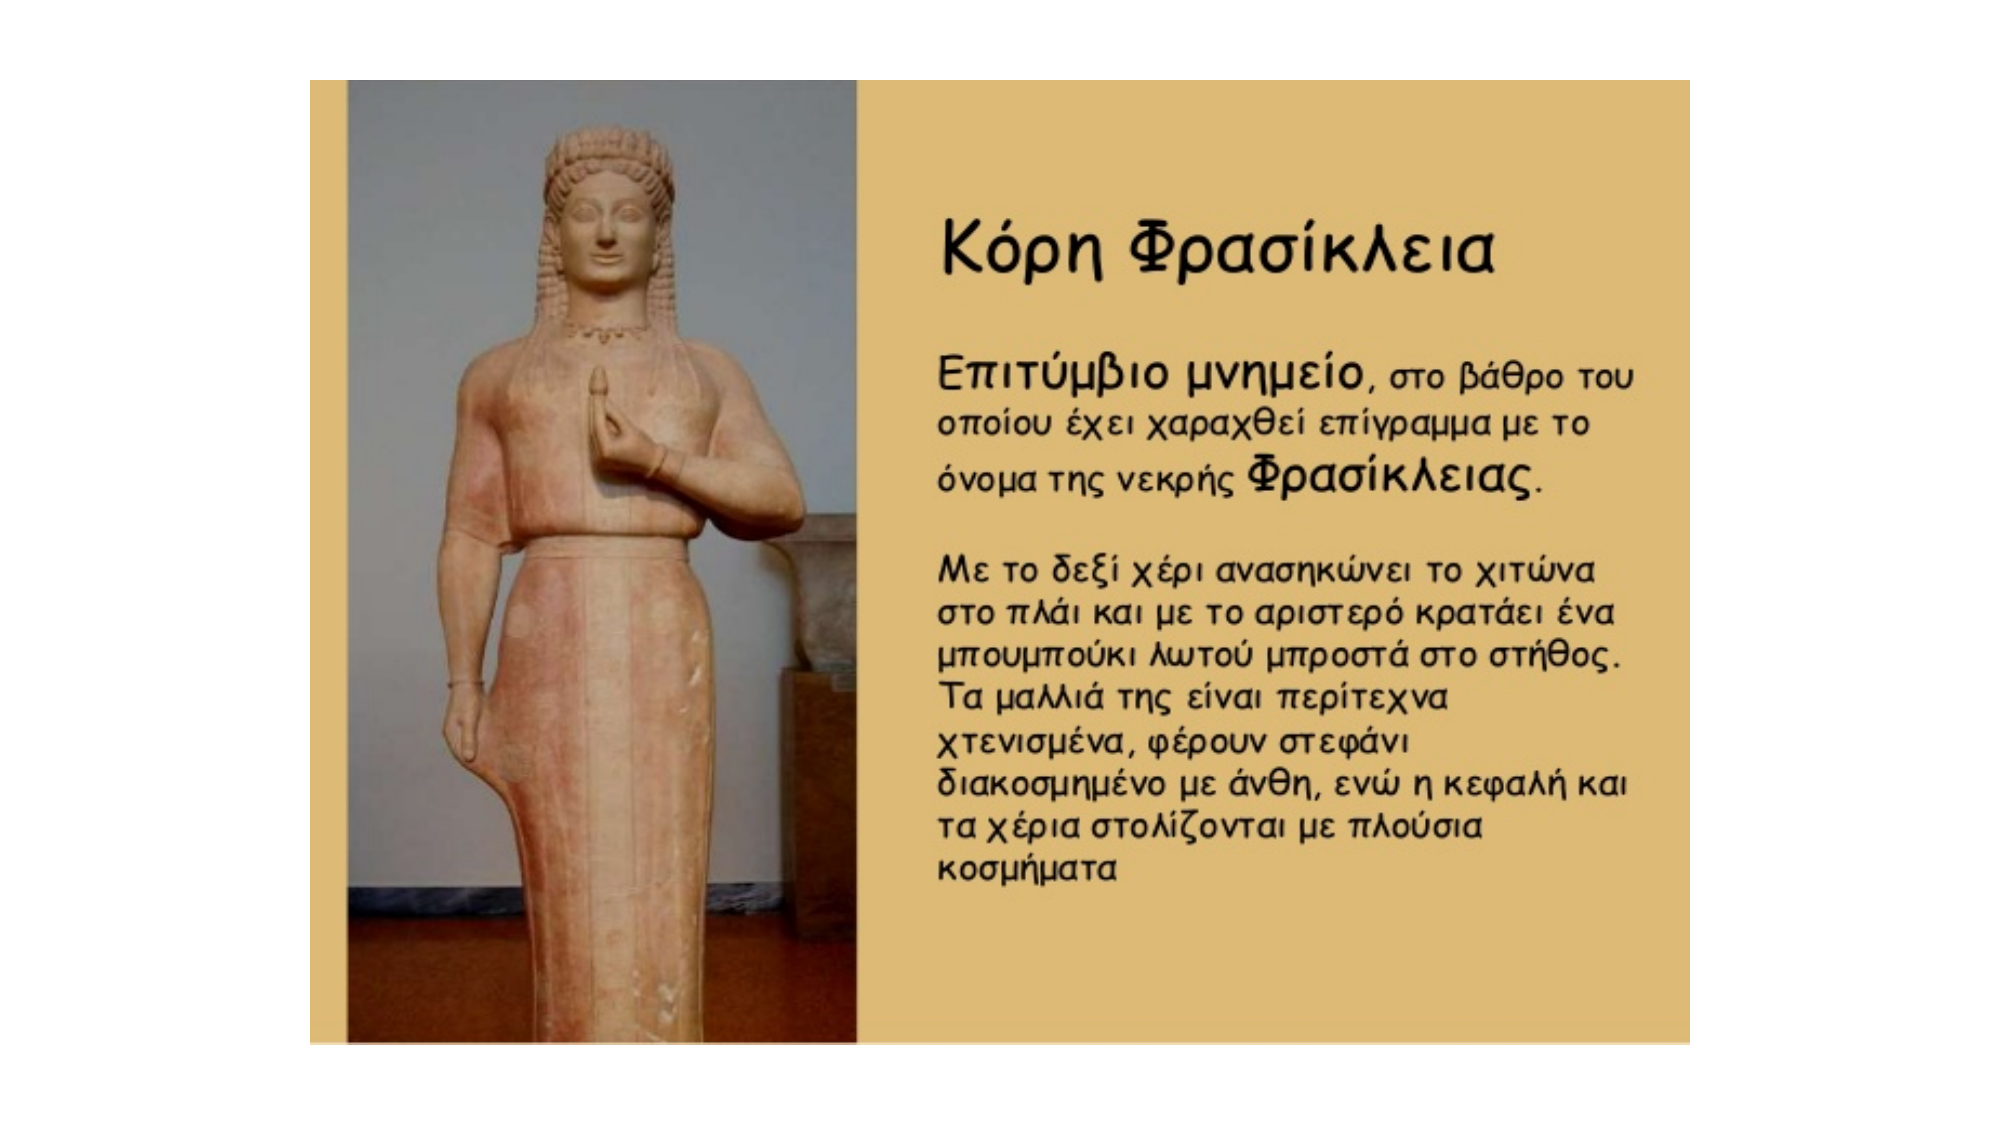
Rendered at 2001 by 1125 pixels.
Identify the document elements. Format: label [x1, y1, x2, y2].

picture [309, 80, 1690, 1045]
